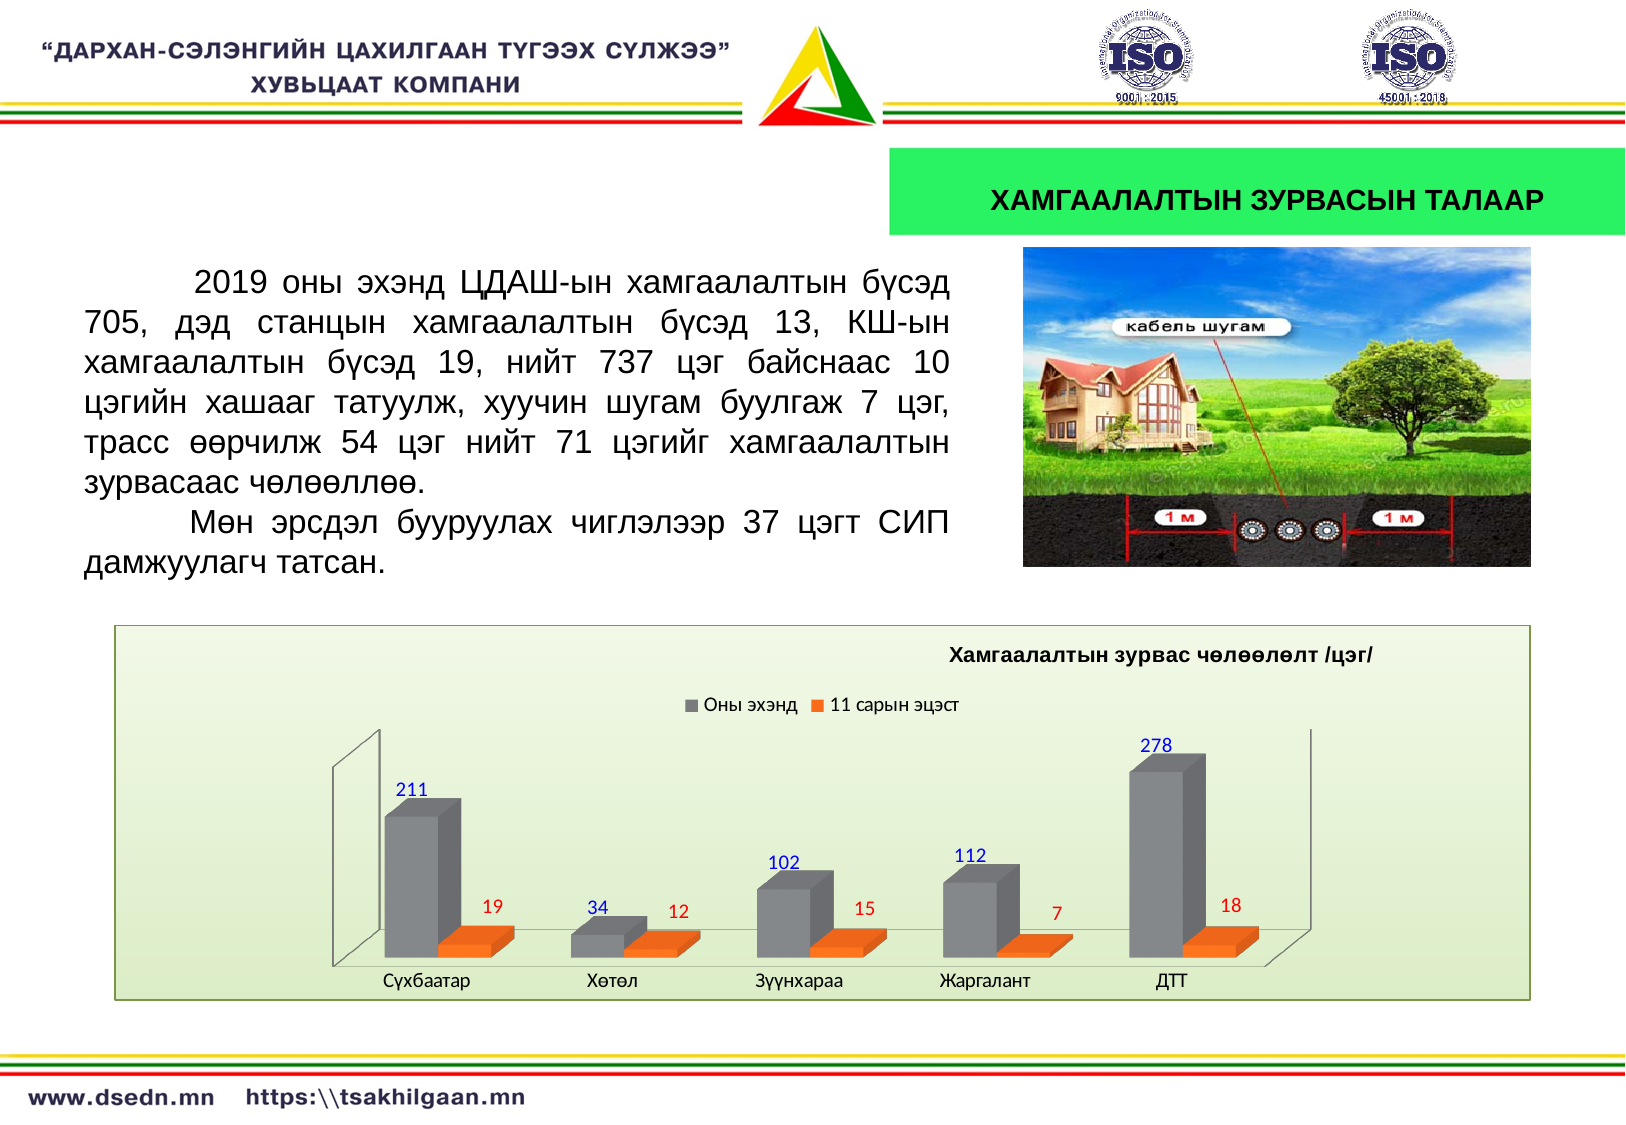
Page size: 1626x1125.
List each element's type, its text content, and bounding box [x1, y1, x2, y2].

text_box ХАМГААЛАЛТЫН ЗУРВАСЫН ТАЛААР [975, 173, 1568, 224]
text_box 2019 оны эхэнд ЦДАШ-ын хамгаалалтын бүсэд 705, дэд станцын хамгаалалтын бүсэд 13, КШ-ын хамгаалалтын бүсэд 19, нийт 737 цэг байснаас 10 цэгийн хашааг татуулж, хуучин шугам буулгаж 7 цэг, трасс өөрчилж 54 цэг нийт 71 цэгийг хамгаалалтын зурвасаас чөлөөллөө. Мөн эрсдэл бууруулах чиглэлээр 37 цэгт СИП дамжуулагч татсан. [69, 248, 966, 588]
chart [114, 624, 1531, 1001]
picture [0, 0, 1625, 1125]
